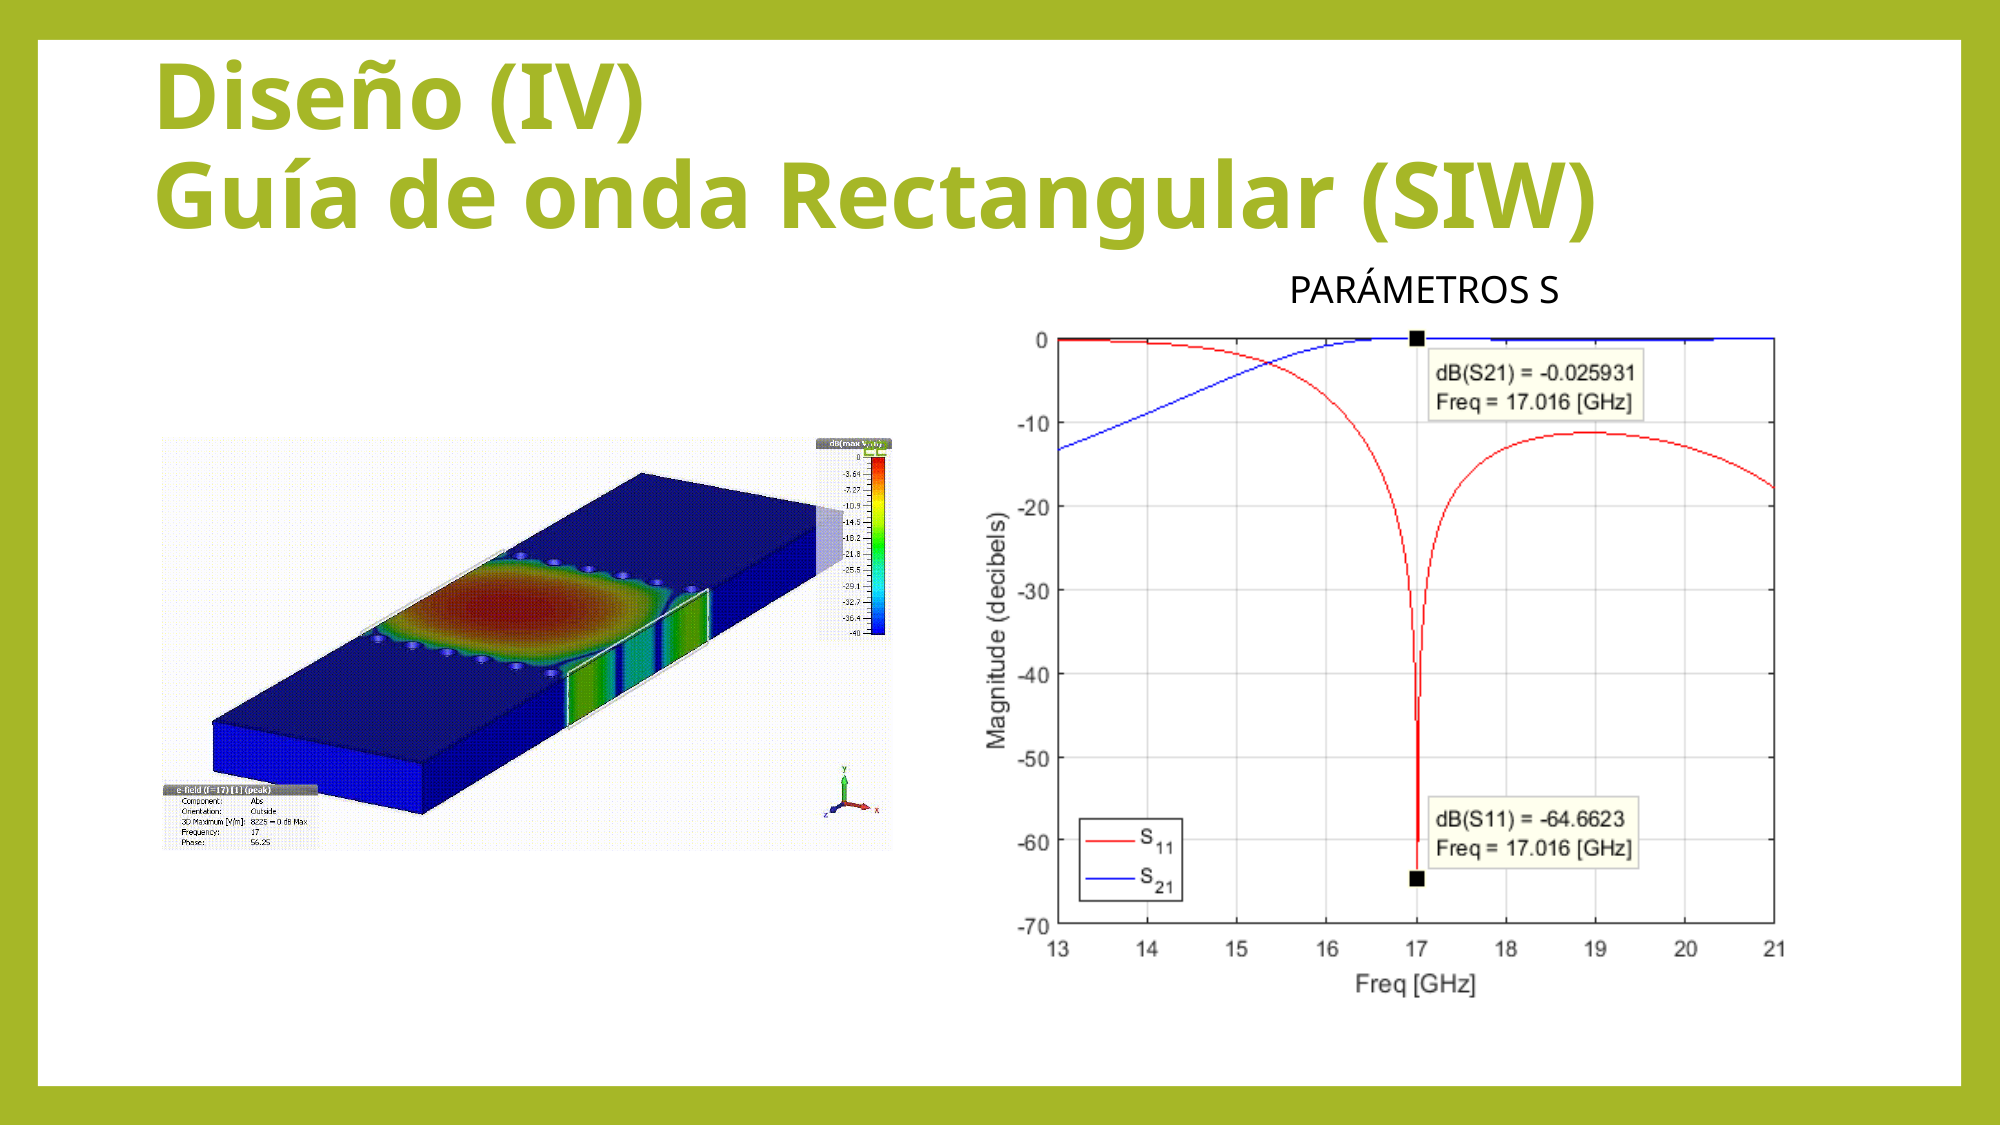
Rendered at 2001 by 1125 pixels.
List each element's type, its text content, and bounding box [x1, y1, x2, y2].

text_box PARÁMETROS S [1274, 258, 1597, 283]
title Diseño (IV) Guía de onda Rectangular (SIW) [137, 41, 1863, 259]
picture [937, 284, 1863, 1003]
picture [162, 436, 894, 851]
